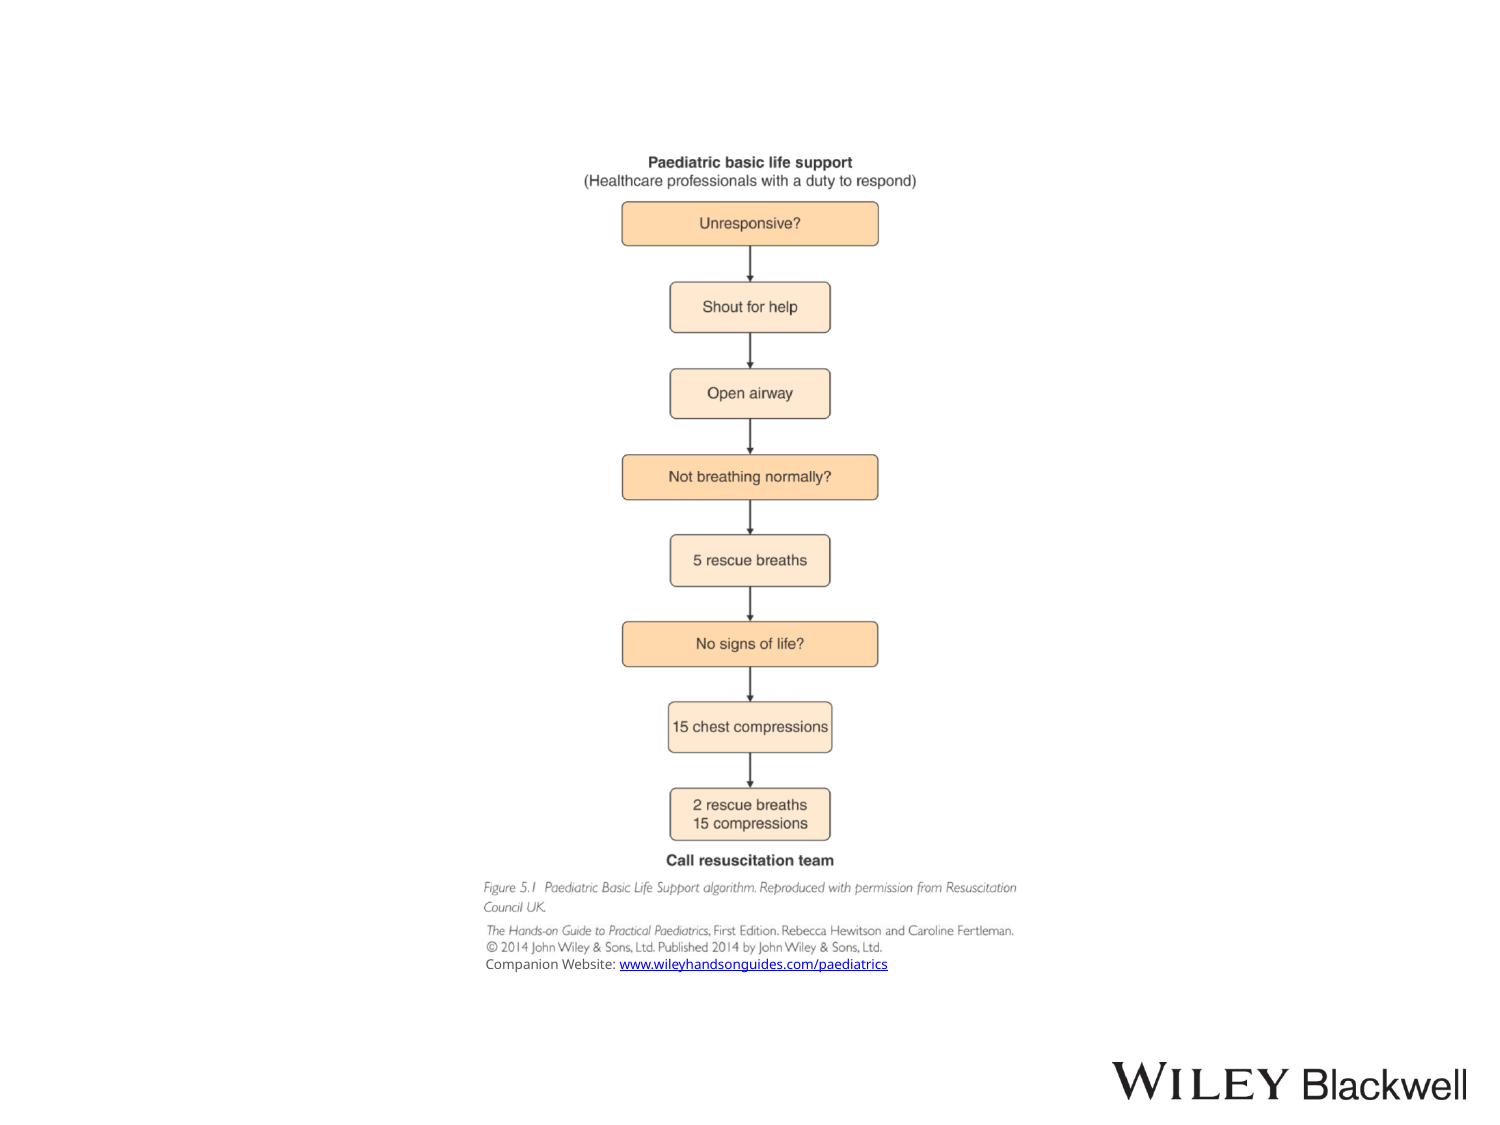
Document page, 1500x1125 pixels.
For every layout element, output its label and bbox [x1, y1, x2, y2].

text_box [481, 151, 1019, 974]
picture [1112, 1062, 1466, 1100]
